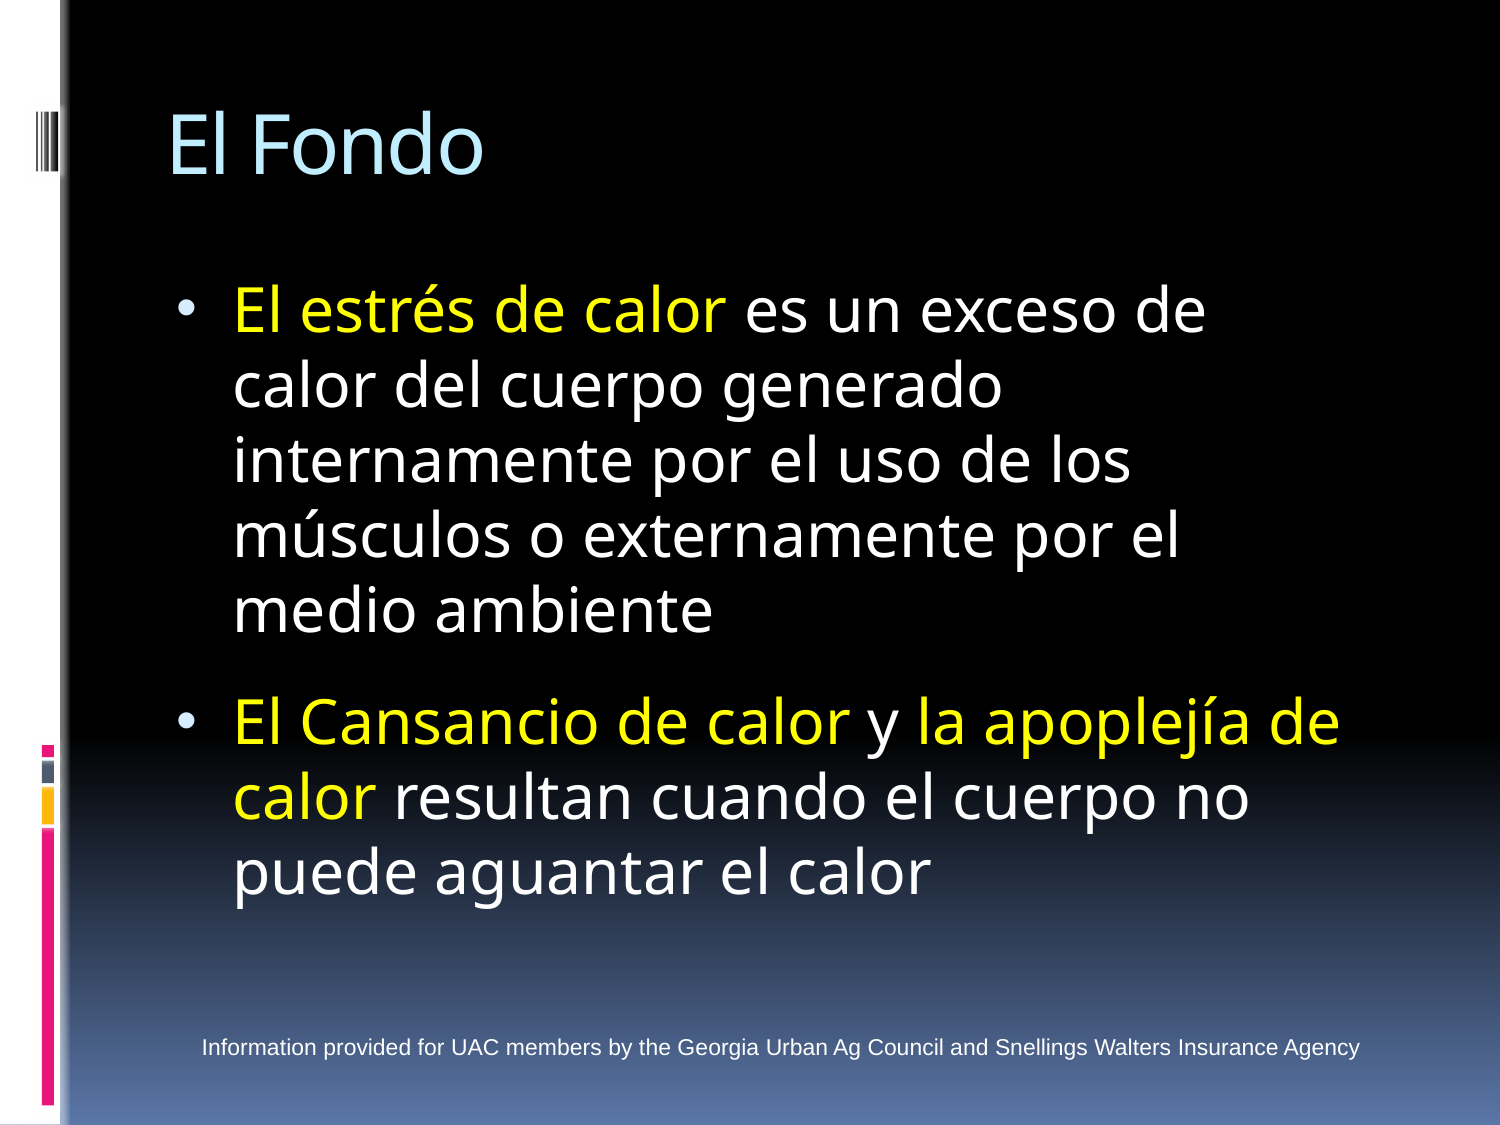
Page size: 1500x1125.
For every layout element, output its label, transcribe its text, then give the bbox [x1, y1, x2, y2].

footer Information provided for UAC members by the Georgia Urban Ag Council and Snellings Walters Insurance Agency [62, 1025, 1500, 1098]
title El Fondo [150, 84, 1425, 235]
list El estrés de calor es un exceso de calor del cuerpo generado internamente por el uso de los músculos o externamente por el medio ambiente El Cansancio de calor y la apoplejía de calor resultan cuando el cuerpo no puede aguantar el calor [150, 262, 1375, 1013]
